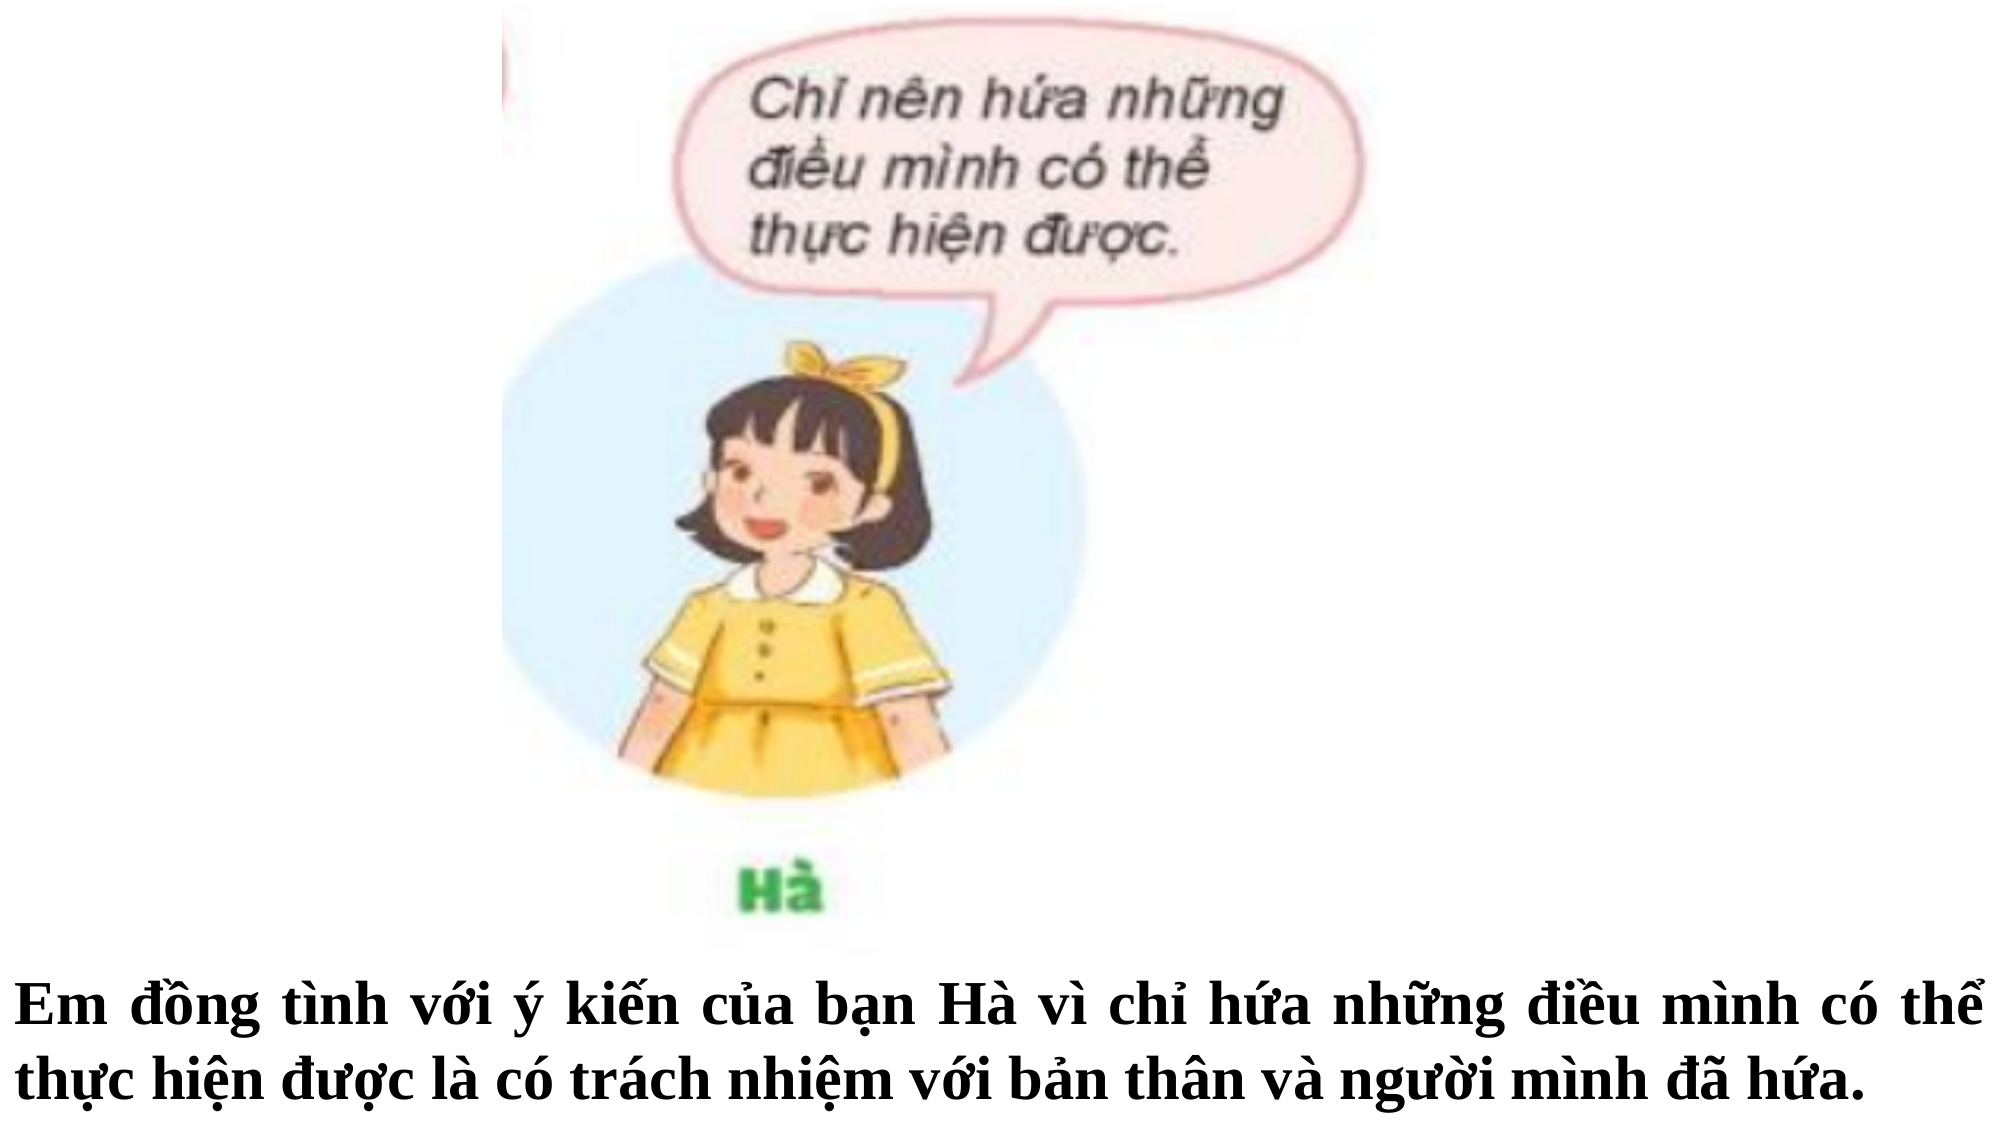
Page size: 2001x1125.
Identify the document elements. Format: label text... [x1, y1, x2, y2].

text_box Em đồng tình với ý kiến của bạn Hà vì chỉ hứa những điều mình có thể thực hiện được là có trách nhiệm với bản thân và người mình đã hứa. [0, 954, 2000, 1119]
picture [502, 5, 1384, 955]
